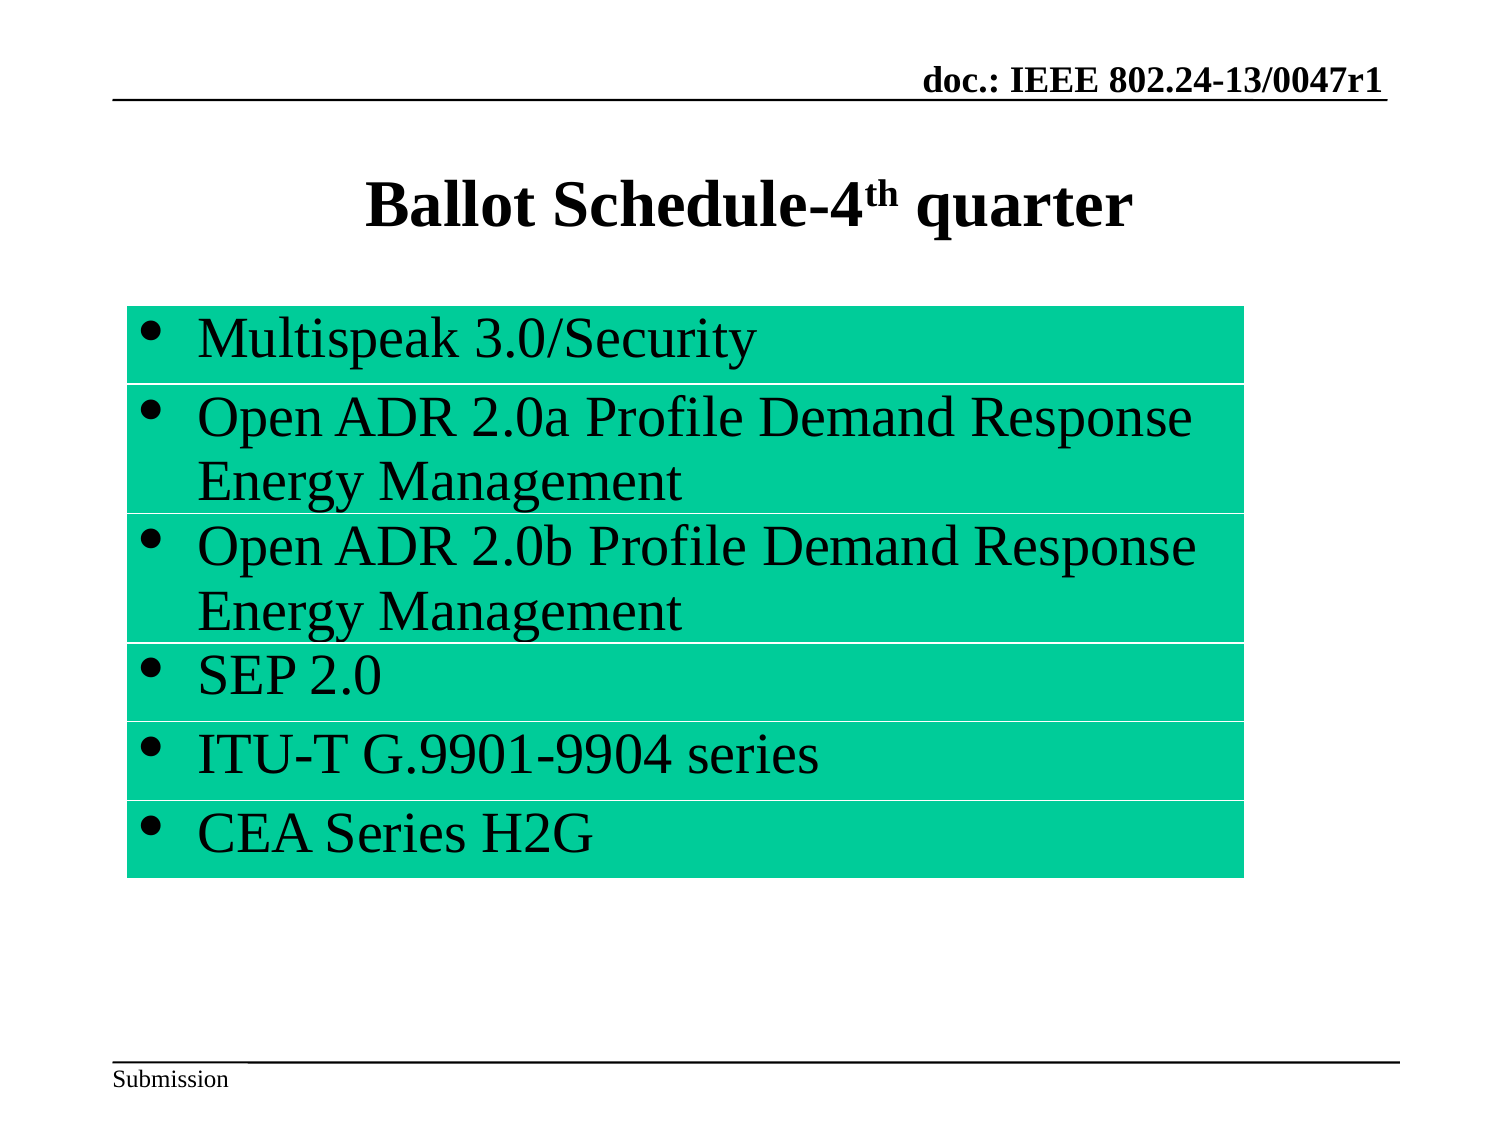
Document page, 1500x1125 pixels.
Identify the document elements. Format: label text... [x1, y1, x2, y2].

table_cell Open ADR 2.0b Profile Demand Response Energy Management [127, 514, 1244, 642]
table_cell CEA Series H2G [127, 801, 1244, 878]
table_cell SEP 2.0 [127, 644, 1244, 721]
table_header Multispeak 3.0/Security [127, 306, 1244, 383]
table_cell Open ADR 2.0a Profile Demand Response Energy Management [127, 385, 1244, 513]
table_cell ITU-T G.9901-9904 series [127, 722, 1244, 800]
title Ballot Schedule-4th quarter [112, 112, 1388, 288]
